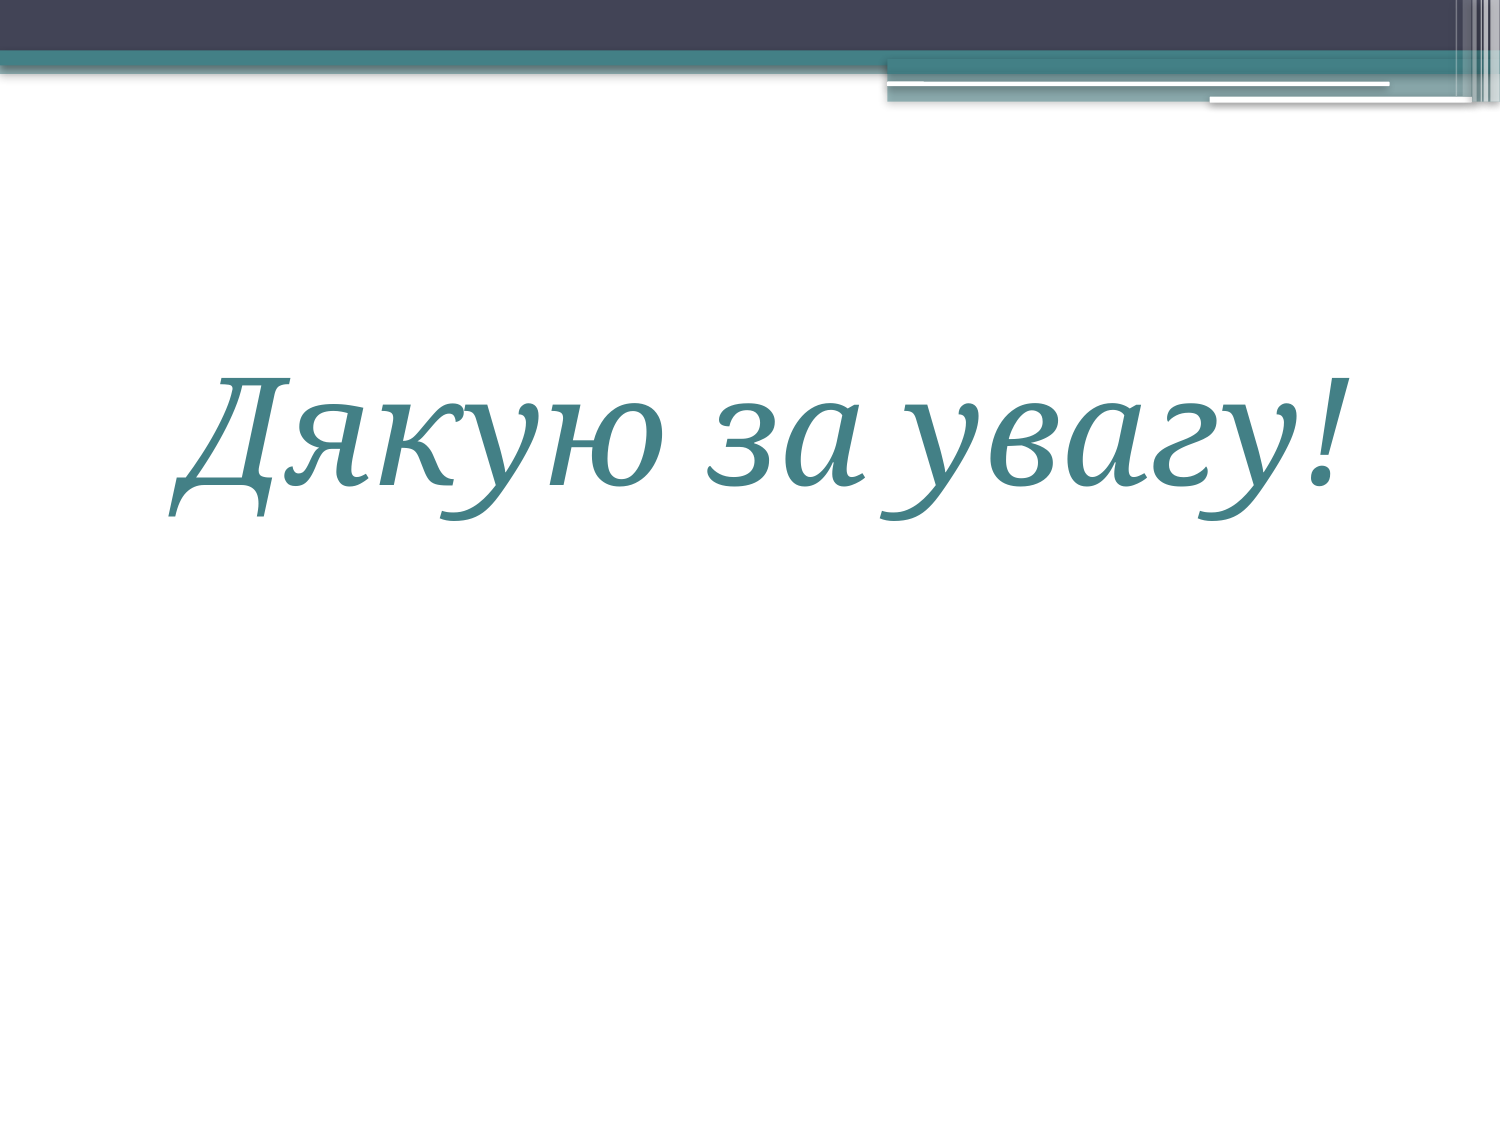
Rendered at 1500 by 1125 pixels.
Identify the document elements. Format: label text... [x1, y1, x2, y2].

list Дякую за увагу! [150, 328, 1500, 1038]
